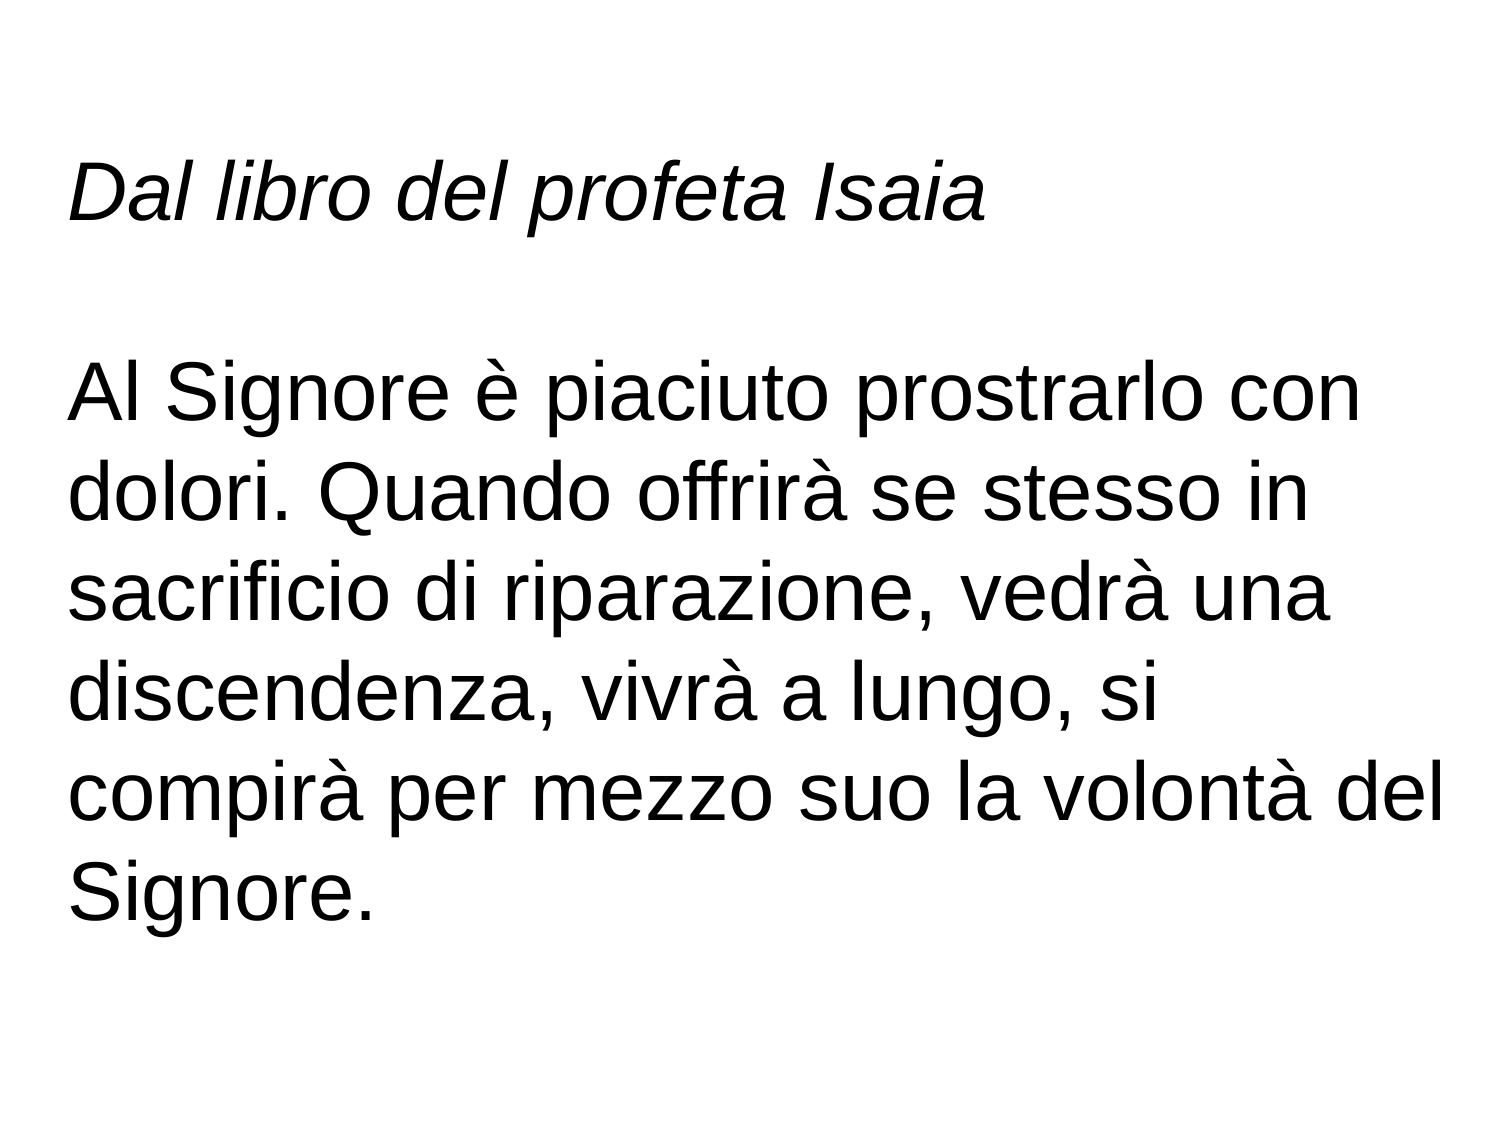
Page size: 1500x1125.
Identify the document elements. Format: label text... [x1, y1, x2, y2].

text_box Dal libro del profeta Isaia Al Signore è piaciuto prostrarlo con dolori. Quando offrirà se stesso in sacrificio di riparazione, vedrà una discendenza, vivrà a lungo, si compirà per mezzo suo la volontà del Signore. [53, 129, 1465, 945]
